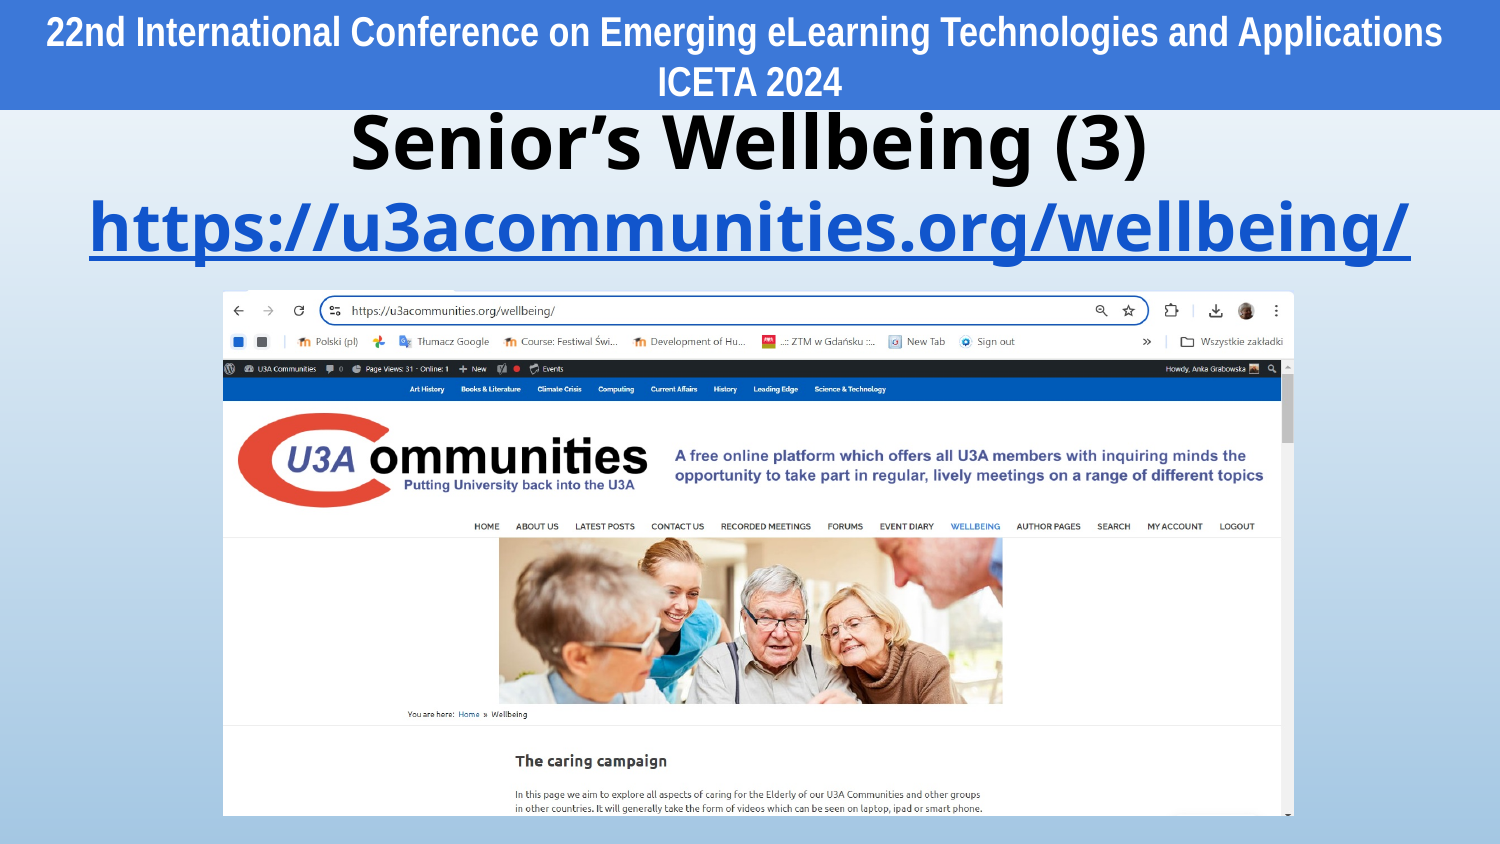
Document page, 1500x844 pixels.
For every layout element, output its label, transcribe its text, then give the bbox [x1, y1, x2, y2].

picture [223, 290, 1295, 817]
title Senior’s Wellbeing (3) https://u3acommunities.org/wellbeing/ [0, 150, 1500, 291]
text_box 22nd International Conference on Emerging eLearning Technologies and Applications ICETA 2024 [0, 0, 1500, 110]
